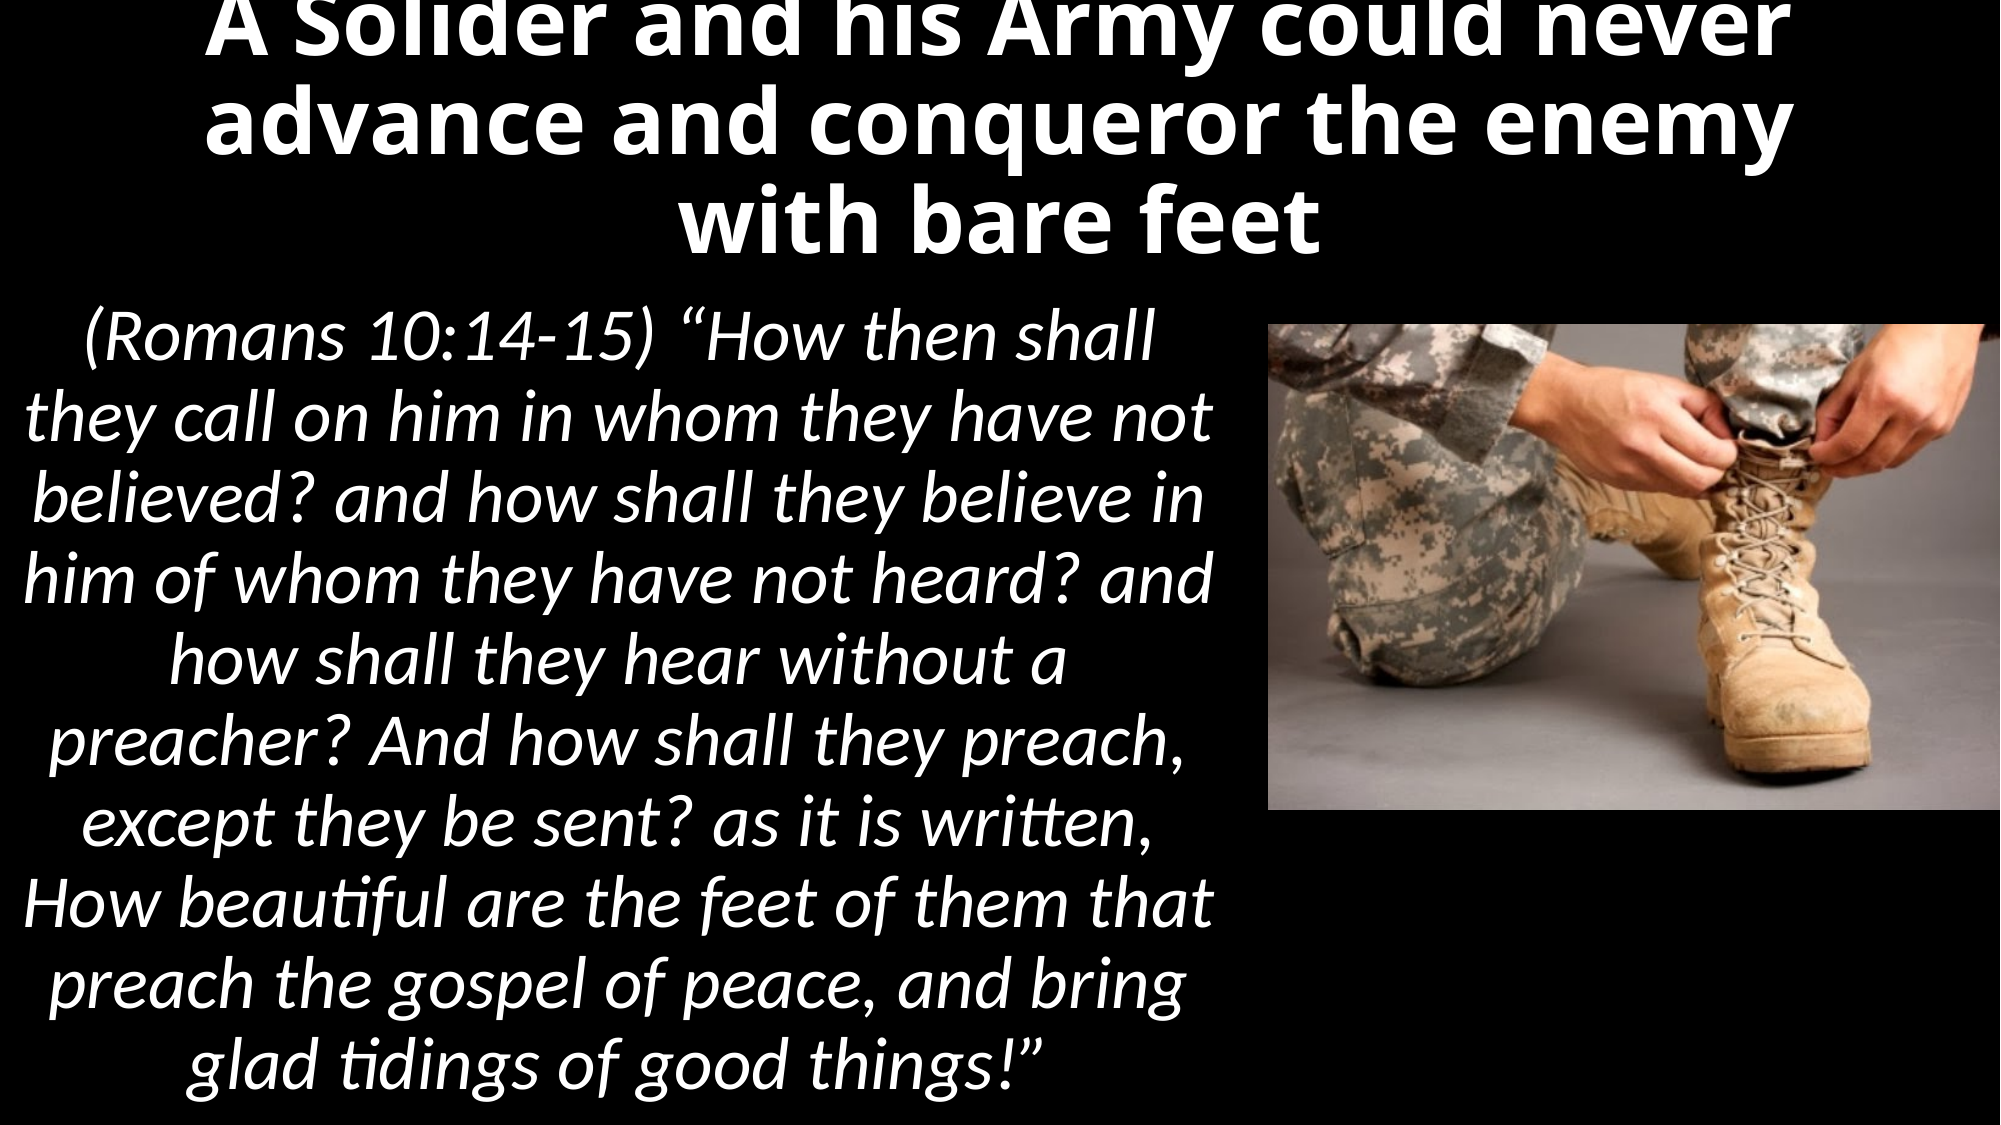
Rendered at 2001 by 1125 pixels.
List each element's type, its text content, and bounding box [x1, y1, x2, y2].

title A Solider and his Army could never advance and conqueror the enemy with bare feet [137, 16, 1863, 234]
list (Romans 10:14-15) “How then shall they call on him in whom they have not believed? and how shall they believe in him of whom they have not heard? and how shall they hear without a preacher? And how shall they preach, except they be sent? as it is written, How beautiful are the feet of them that preach the gospel of peace, and bring glad tidings of good things!” [0, 288, 1238, 1014]
picture [1268, 324, 2000, 810]
